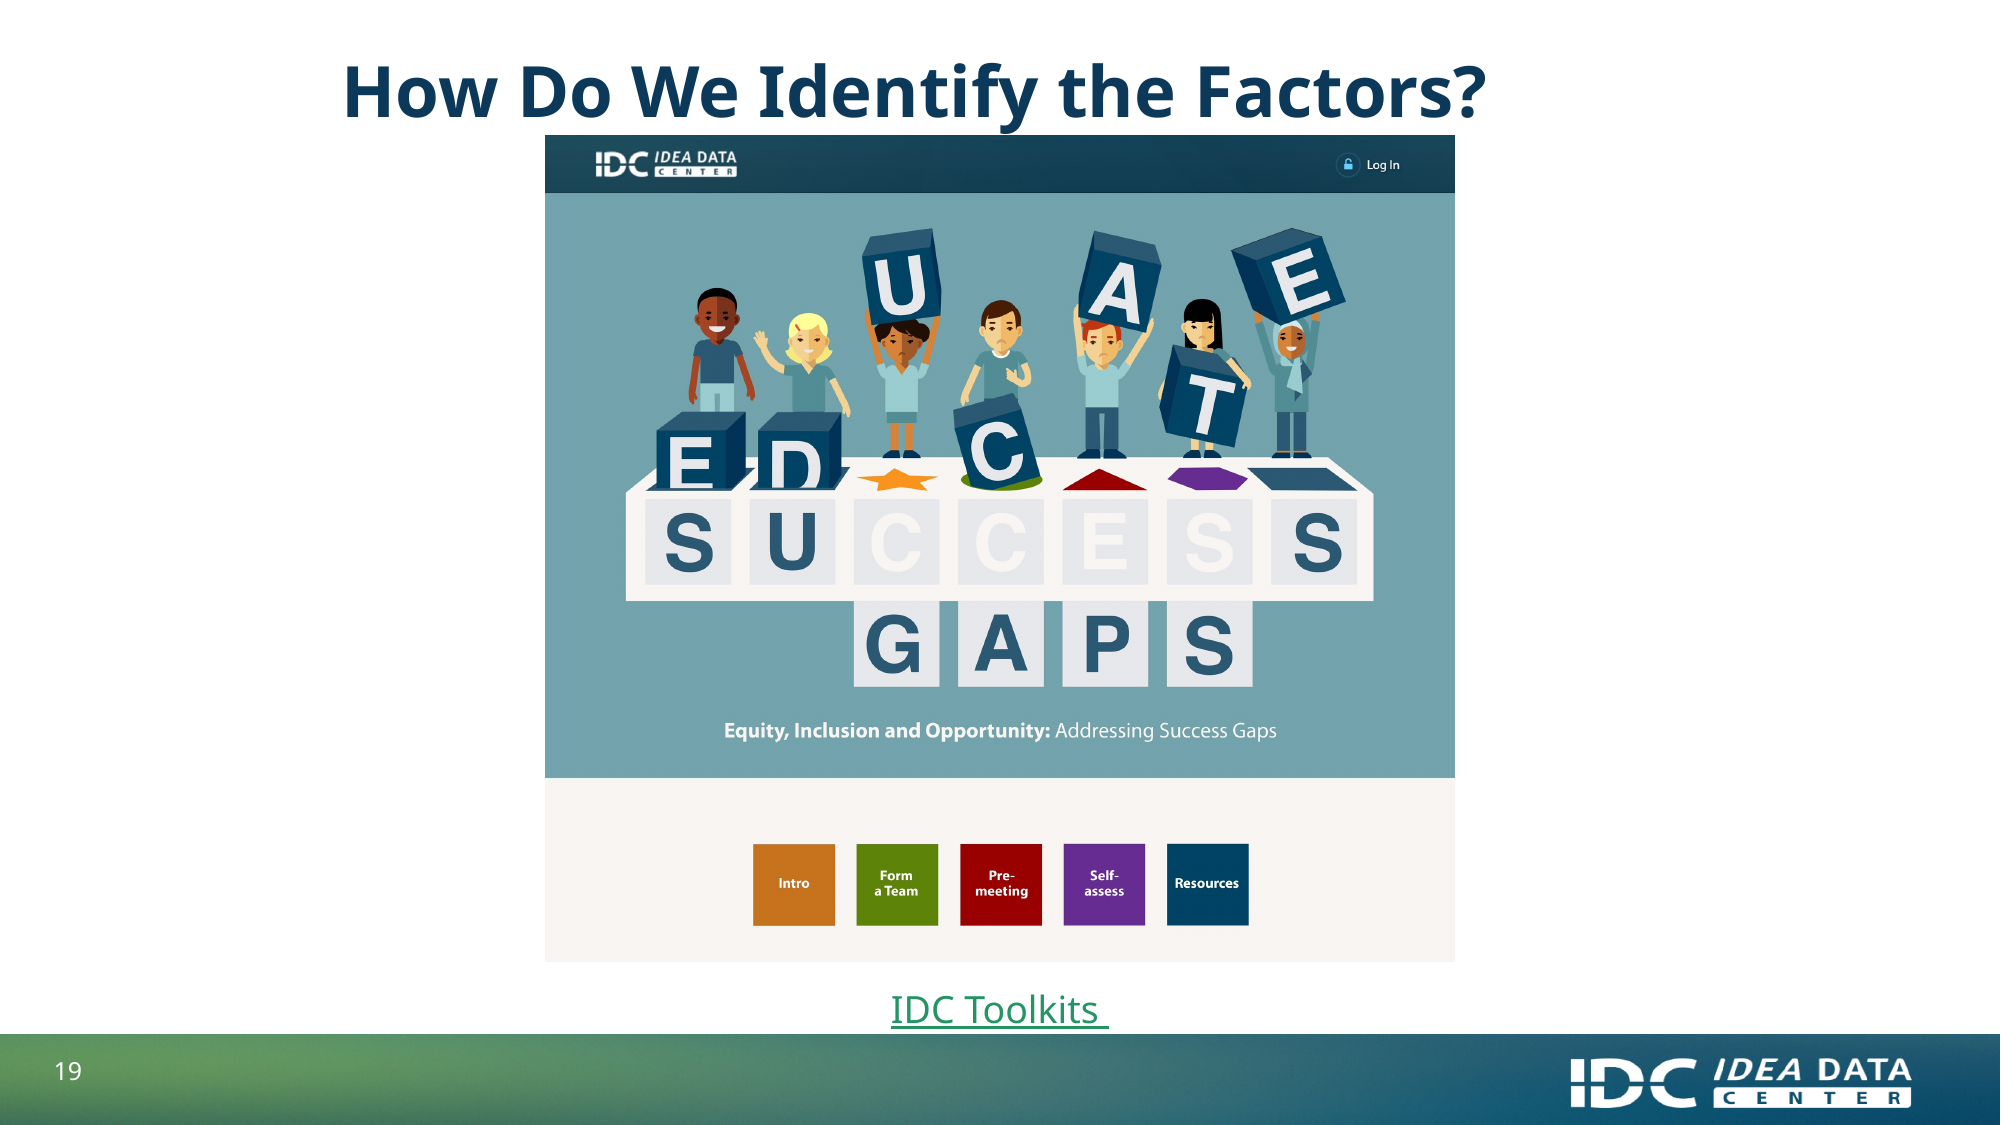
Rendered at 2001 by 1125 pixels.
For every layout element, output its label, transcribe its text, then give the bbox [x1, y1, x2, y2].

slide_number 19 [15, 1042, 98, 1103]
title How Do We Identify the Factors? [326, 0, 1677, 140]
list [545, 135, 1455, 962]
text_box IDC Toolkits [548, 978, 1452, 1045]
picture [0, 1034, 2000, 1125]
